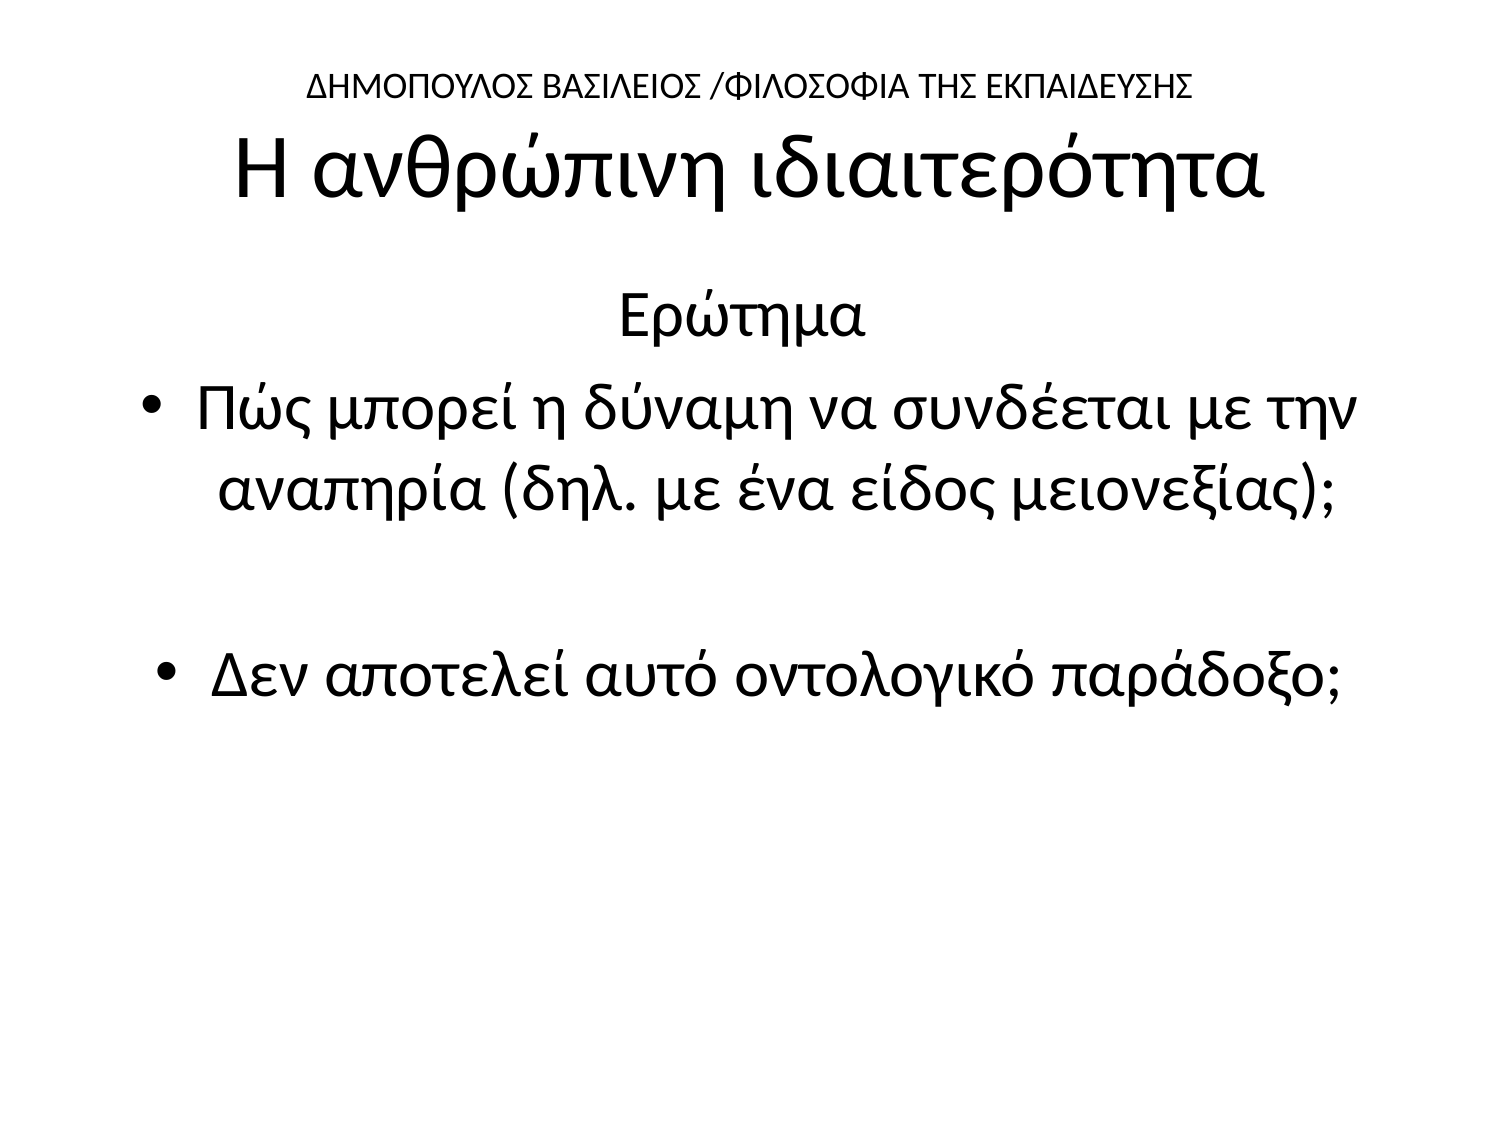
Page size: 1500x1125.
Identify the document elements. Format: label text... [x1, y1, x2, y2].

title ΔΗΜΟΠΟΥΛΟΣ ΒΑΣΙΛΕΙΟΣ /ΦΙΛΟΣΟΦΙΑ ΤΗΣ ΕΚΠΑΙΔΕΥΣΗΣ Η ανθρώπινη ιδιαιτερότητα [75, 45, 1425, 233]
list Ερώτημα Πώς μπορεί η δύναμη να συνδέεται με την αναπηρία (δηλ. με ένα είδος μειονεξίας); Δεν αποτελεί αυτό οντολογικό παράδοξο; [75, 262, 1425, 1005]
